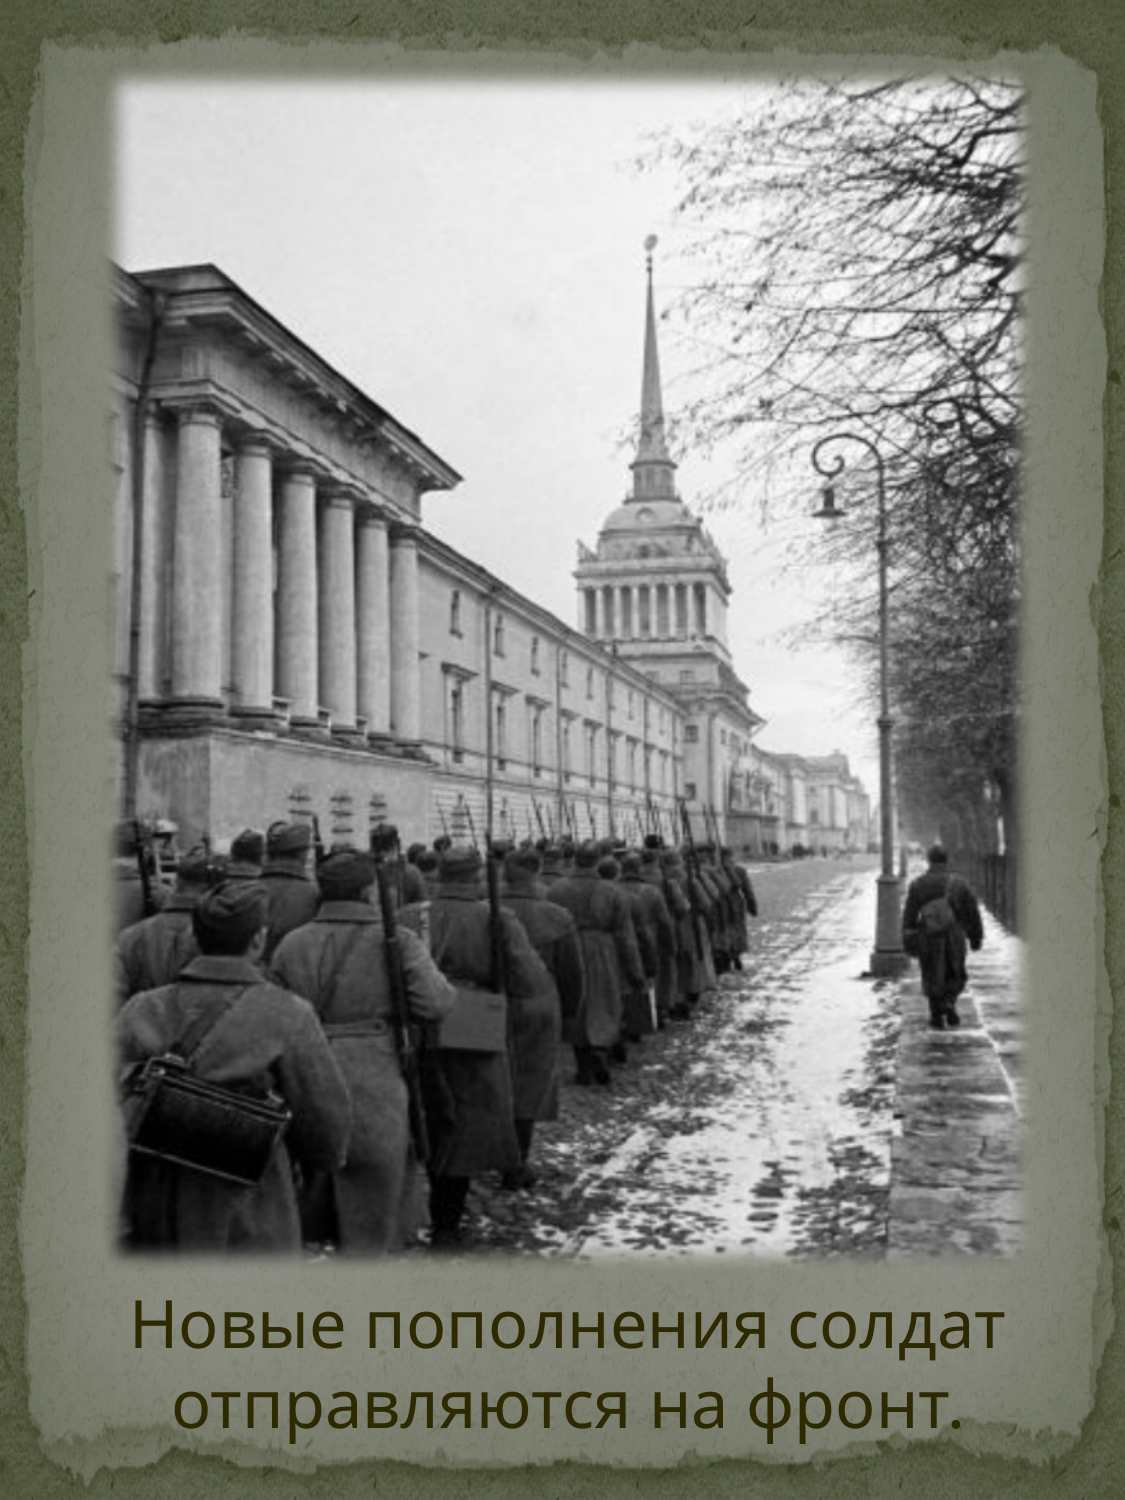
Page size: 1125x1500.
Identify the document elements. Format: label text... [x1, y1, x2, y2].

text_box Новые пополнения солдат отправляются на фронт. [81, 1274, 1056, 1449]
picture [102, 66, 1036, 1274]
